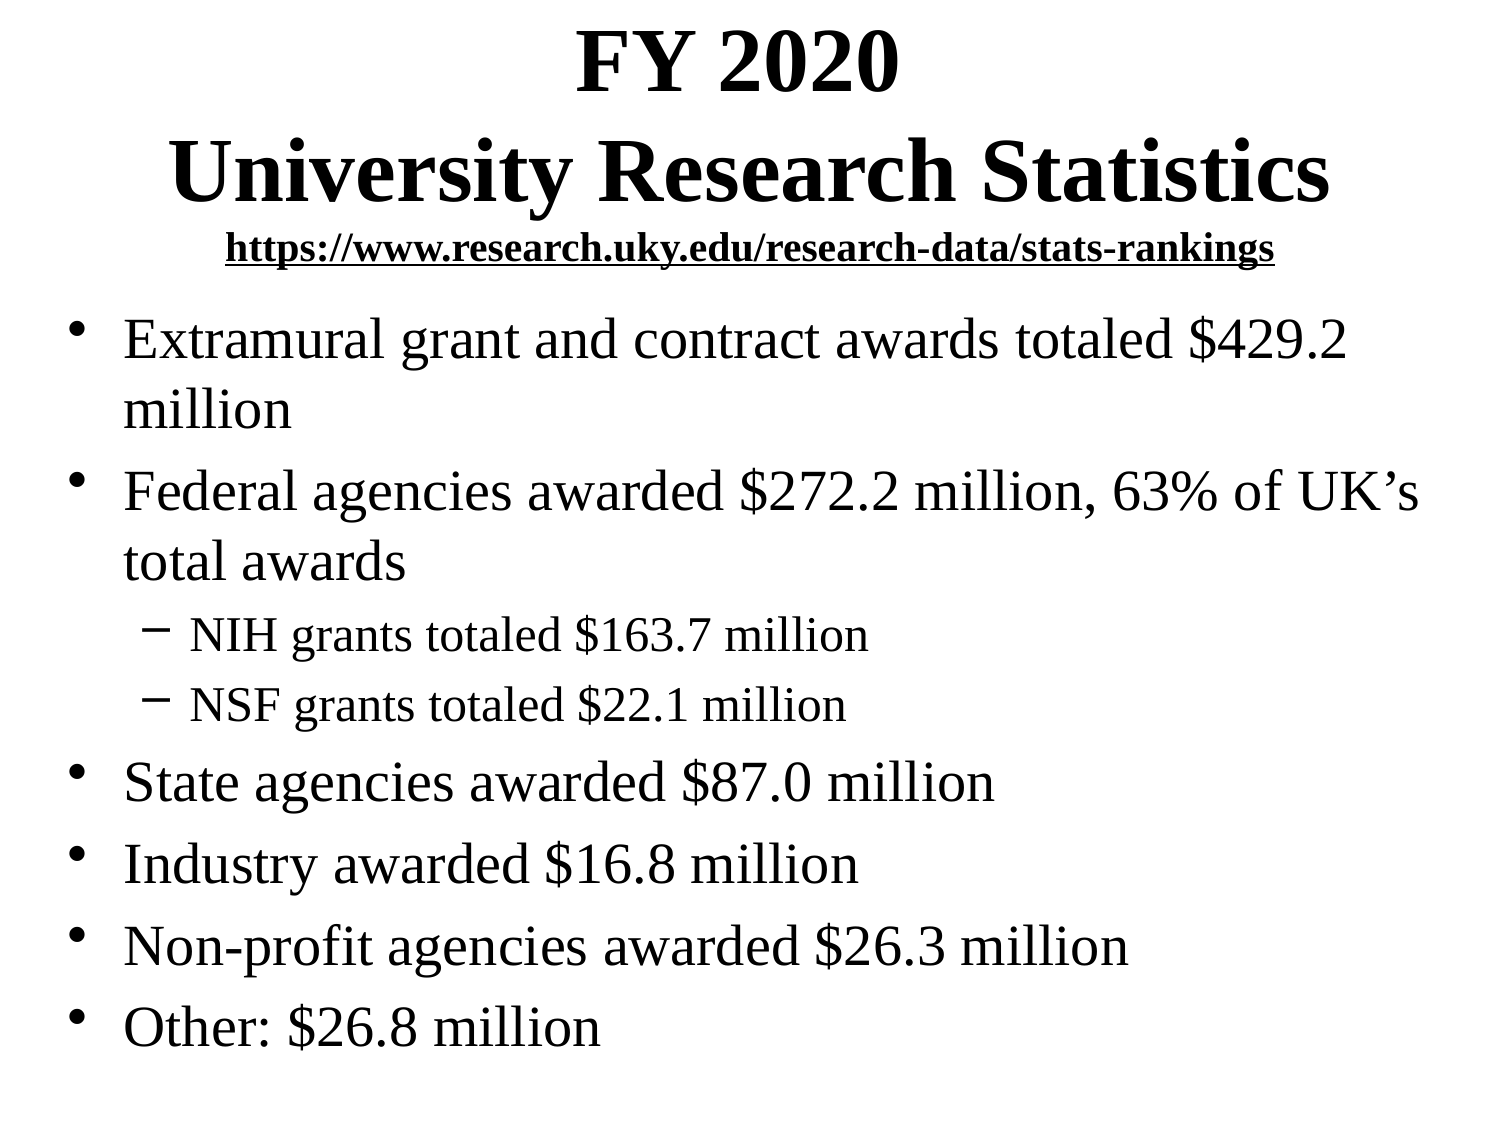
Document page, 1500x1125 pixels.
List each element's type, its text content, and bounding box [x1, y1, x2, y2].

title FY 2020 University Research Statistics https://www.research.uky.edu/research-data/stats-rankings [112, 99, 1388, 245]
list Extramural grant and contract awards totaled $429.2 million Federal agencies awarded $272.2 million, 63% of UK’s total awards NIH grants totaled $163.7 million NSF grants totaled $22.1 million State agencies awarded $87.0 million Industry awarded $16.8 million Non-profit agencies awarded $26.3 million Other: $26.8 million [52, 292, 1451, 1125]
